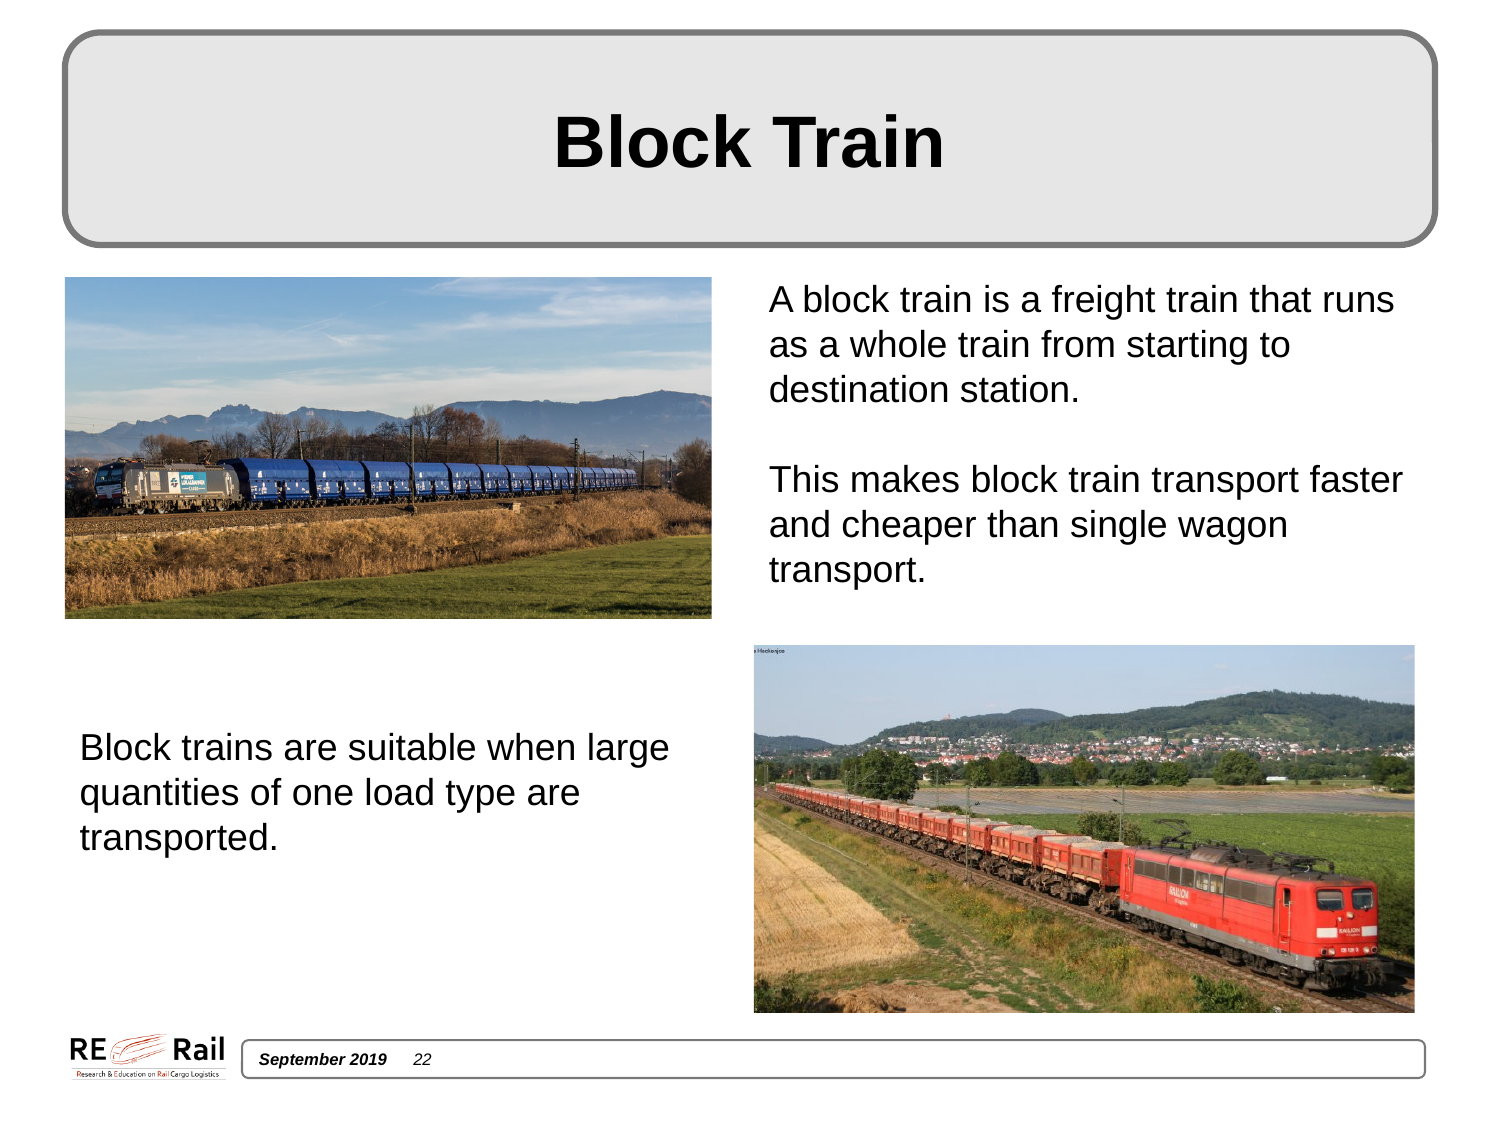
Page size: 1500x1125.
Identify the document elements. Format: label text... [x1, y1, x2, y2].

picture [68, 1032, 226, 1080]
picture [753, 644, 1415, 1014]
text_box Block trains are suitable when large quantities of one load type are transported. [64, 715, 712, 911]
title Block Train [88, 45, 1412, 233]
text_box A block train is a freight train that runs as a whole train from starting to destination station. This makes block train transport faster and cheaper than single wagon transport. [753, 267, 1436, 642]
picture [64, 277, 712, 619]
